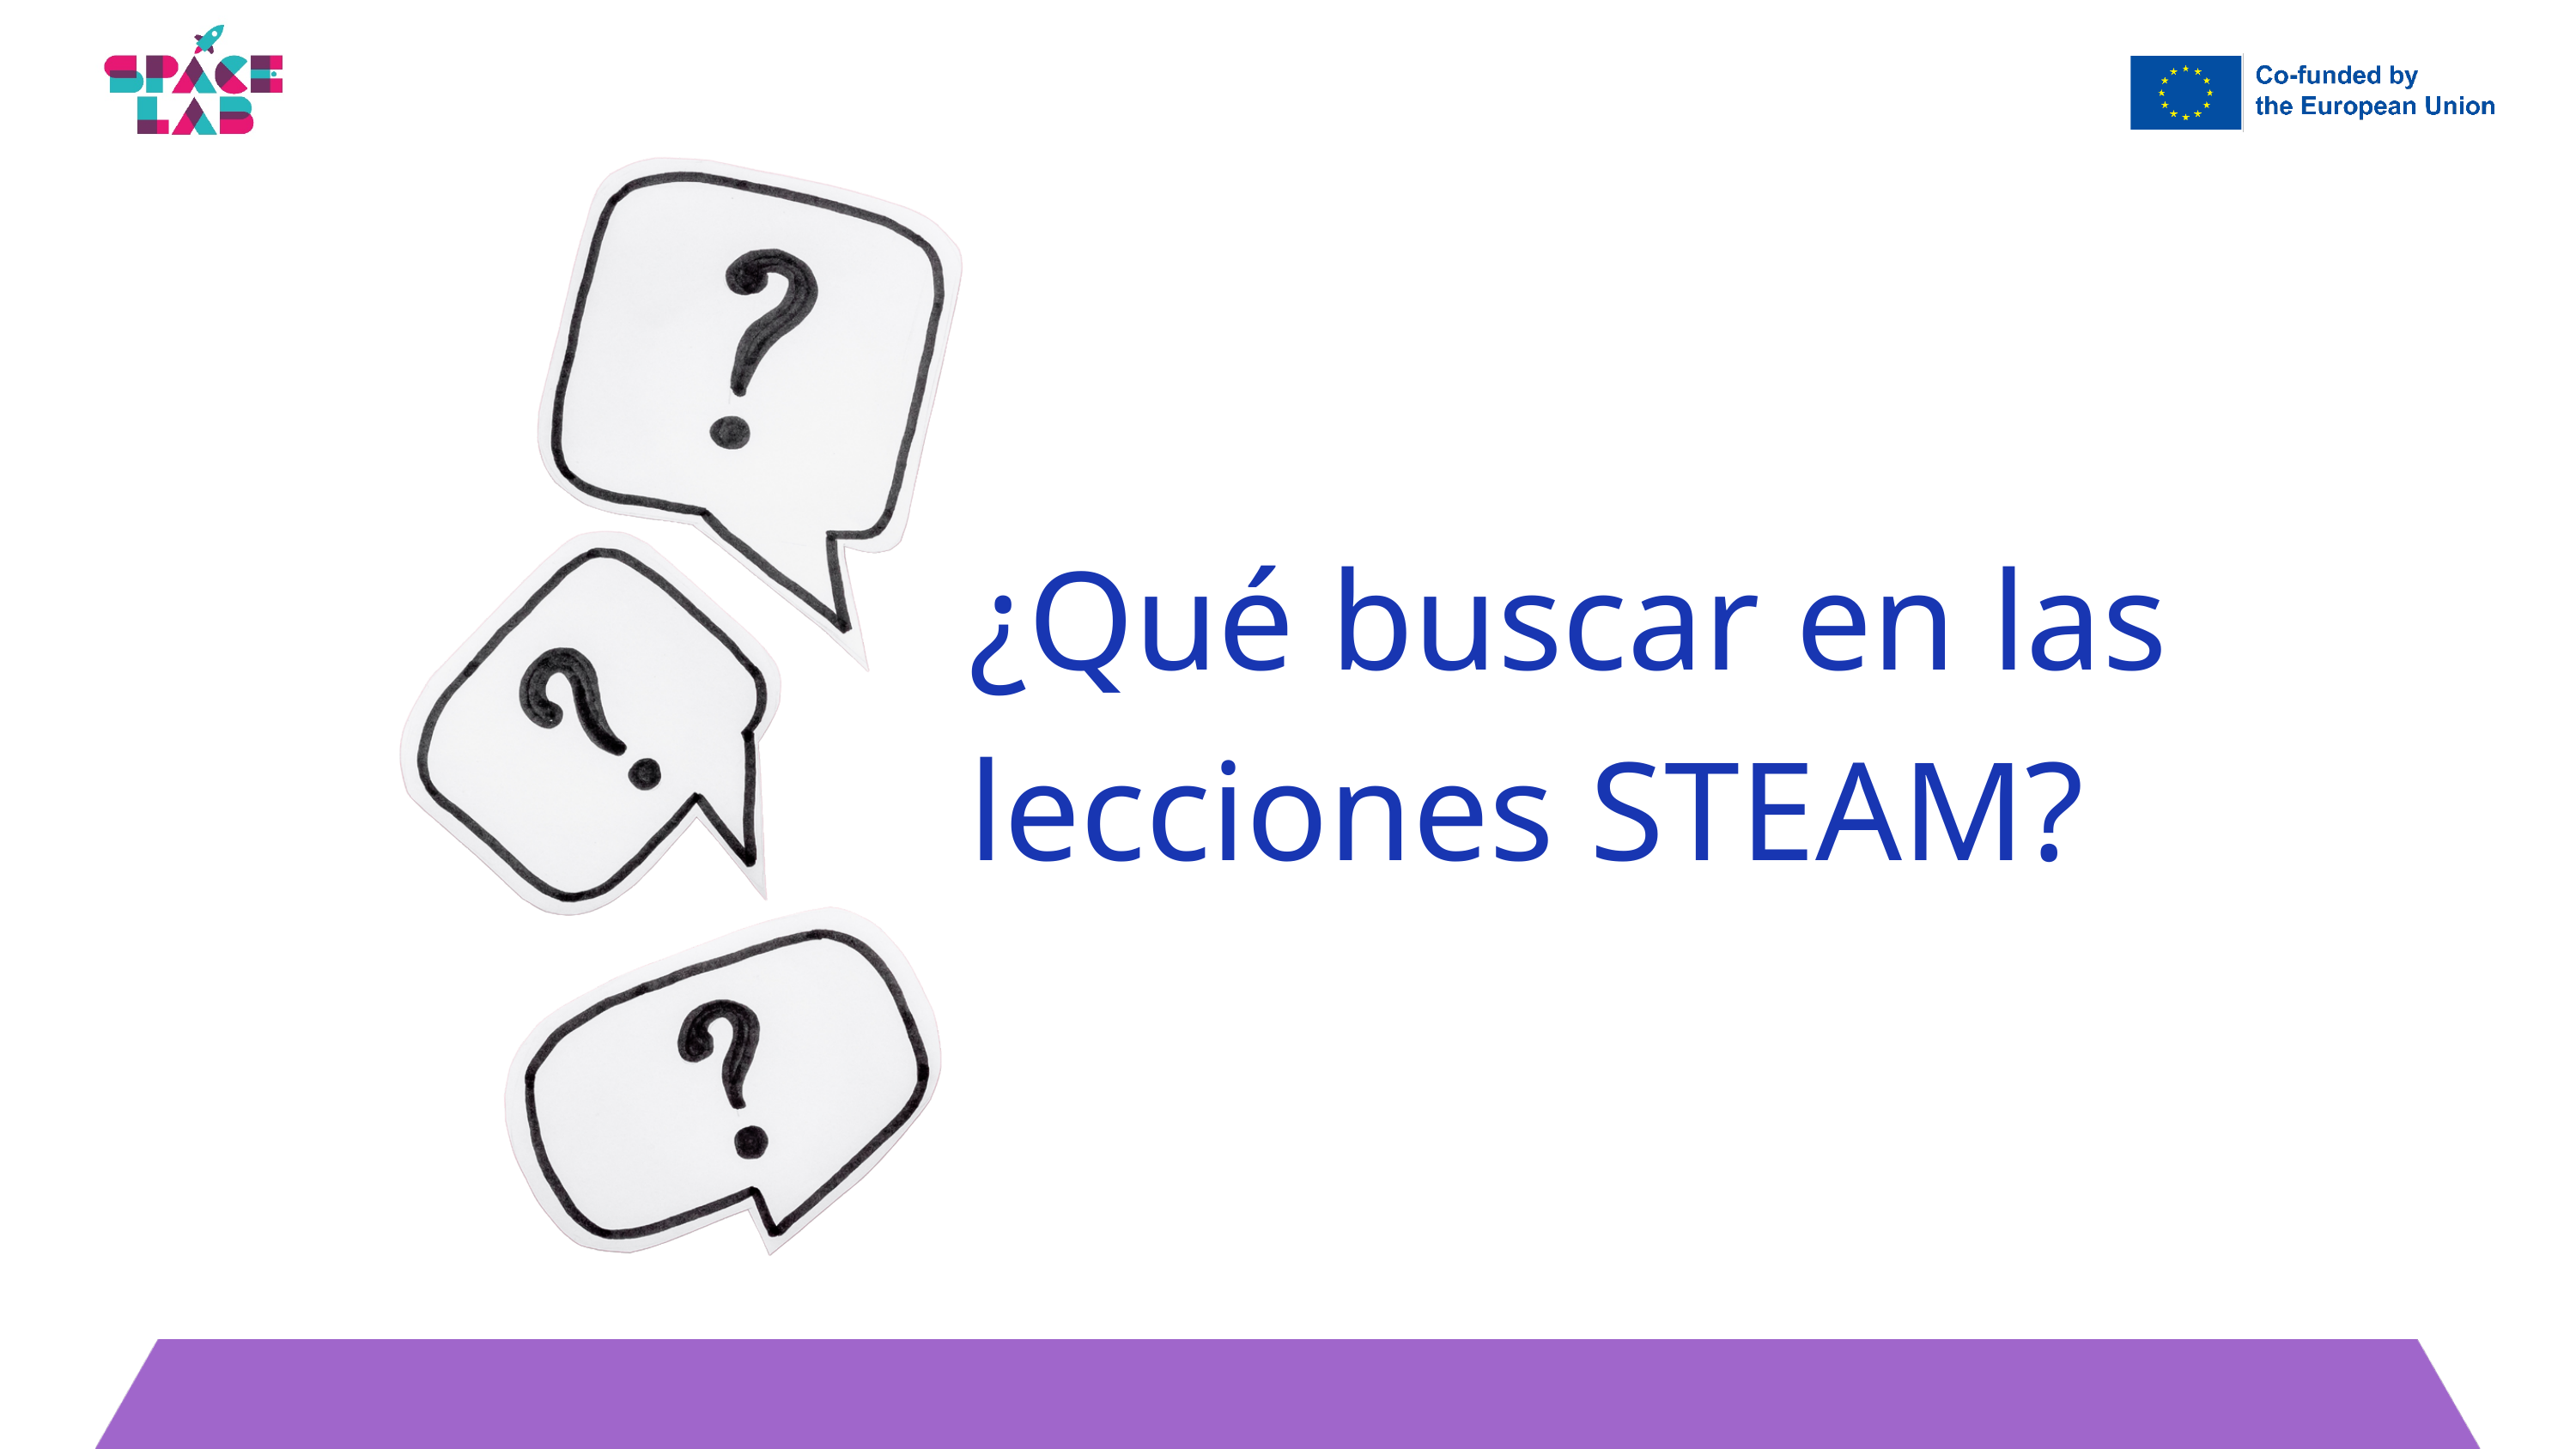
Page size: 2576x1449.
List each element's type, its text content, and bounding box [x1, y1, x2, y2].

picture [2124, 50, 2523, 135]
picture [355, 123, 1030, 1282]
text_box ¿Qué buscar en las lecciones STEAM? [1034, 506, 2207, 888]
picture [95, 15, 290, 142]
picture [95, 1339, 2481, 1449]
